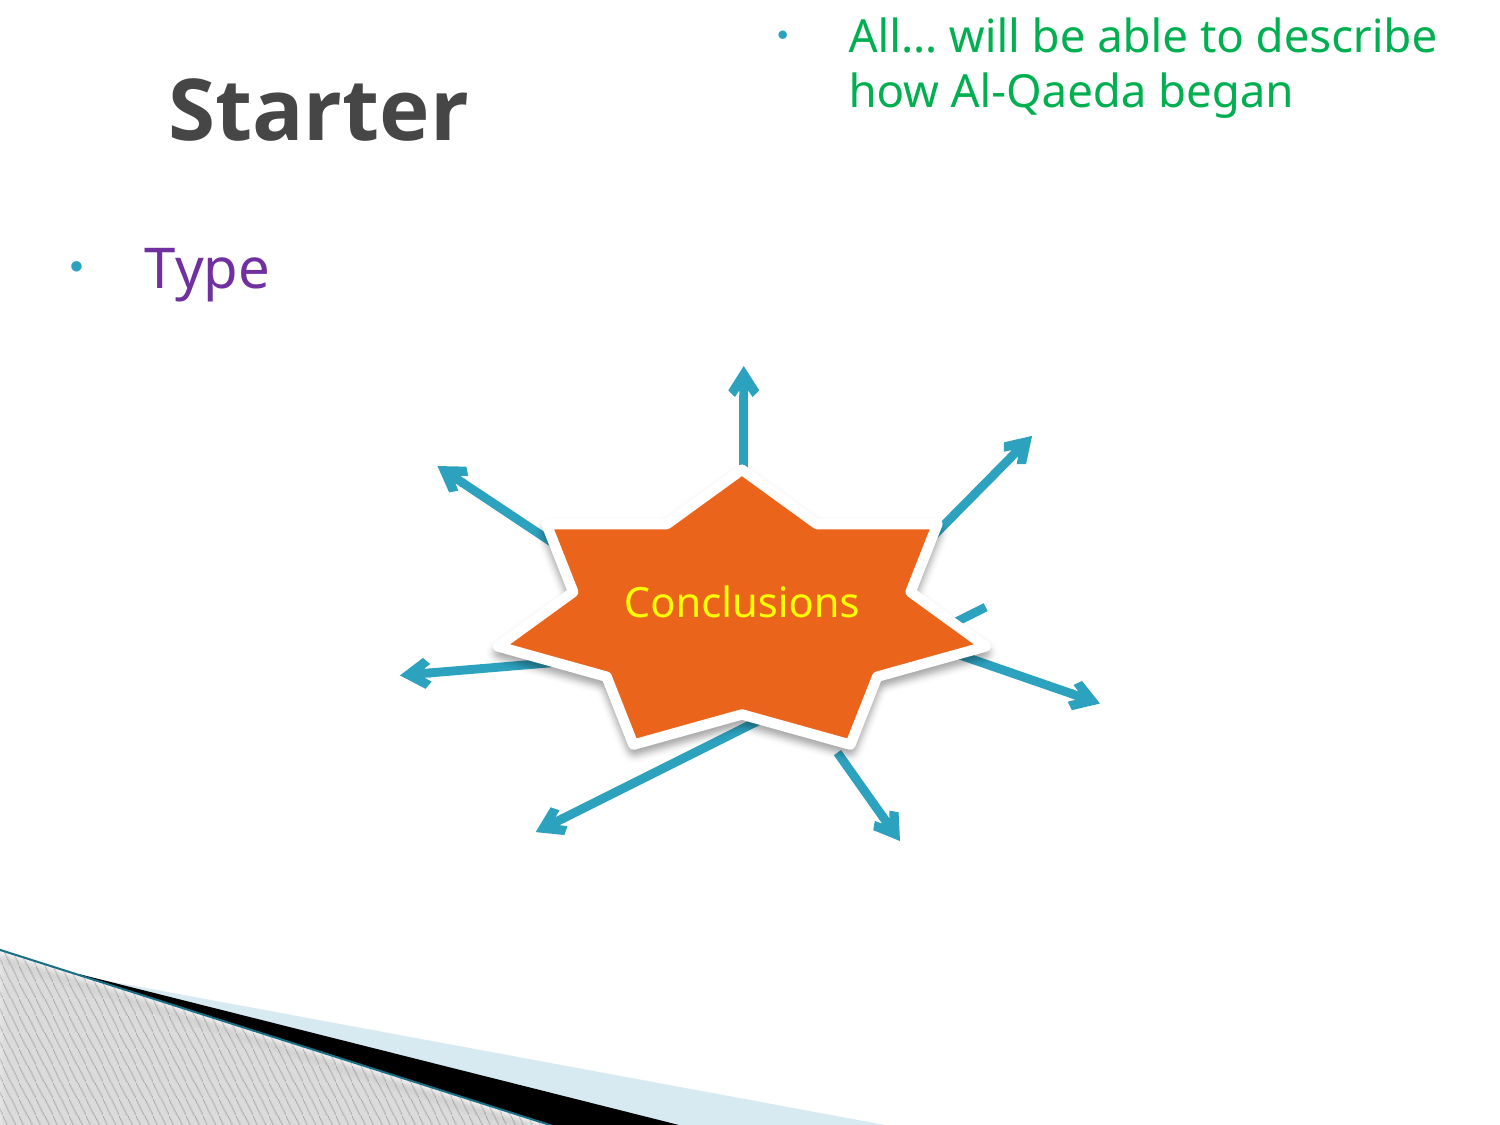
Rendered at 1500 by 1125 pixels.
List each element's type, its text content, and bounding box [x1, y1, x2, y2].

title Starter [0, 37, 638, 175]
subtitle All… will be able to describe how Al-Qaeda began [762, 0, 1500, 150]
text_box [399, 365, 1101, 842]
text_box [37, 199, 1413, 813]
text_box Type [62, 224, 1438, 838]
